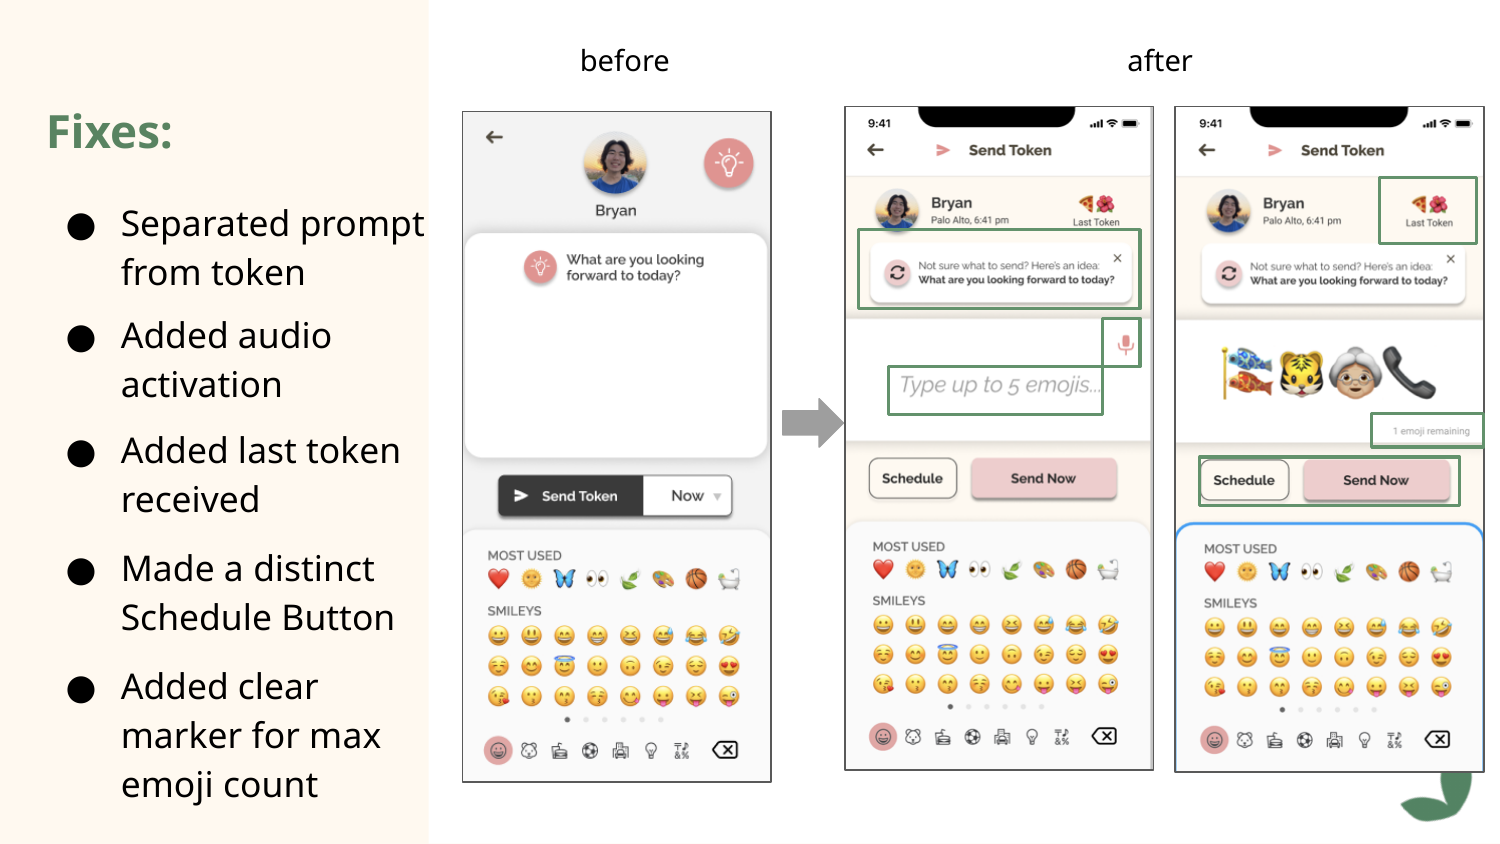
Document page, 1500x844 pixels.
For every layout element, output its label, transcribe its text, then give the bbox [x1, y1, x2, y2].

picture [1175, 106, 1499, 843]
text_box [782, 398, 840, 448]
text_box [428, 0, 1500, 844]
text_box Fixes: Separated prompt from token Added audio activation Added last token received Made a distinct Schedule Button Added clear marker for max emoji count [30, 87, 441, 820]
text_box before [548, 26, 702, 92]
text_box after [1083, 26, 1238, 92]
picture [462, 111, 771, 782]
picture [845, 106, 1154, 770]
